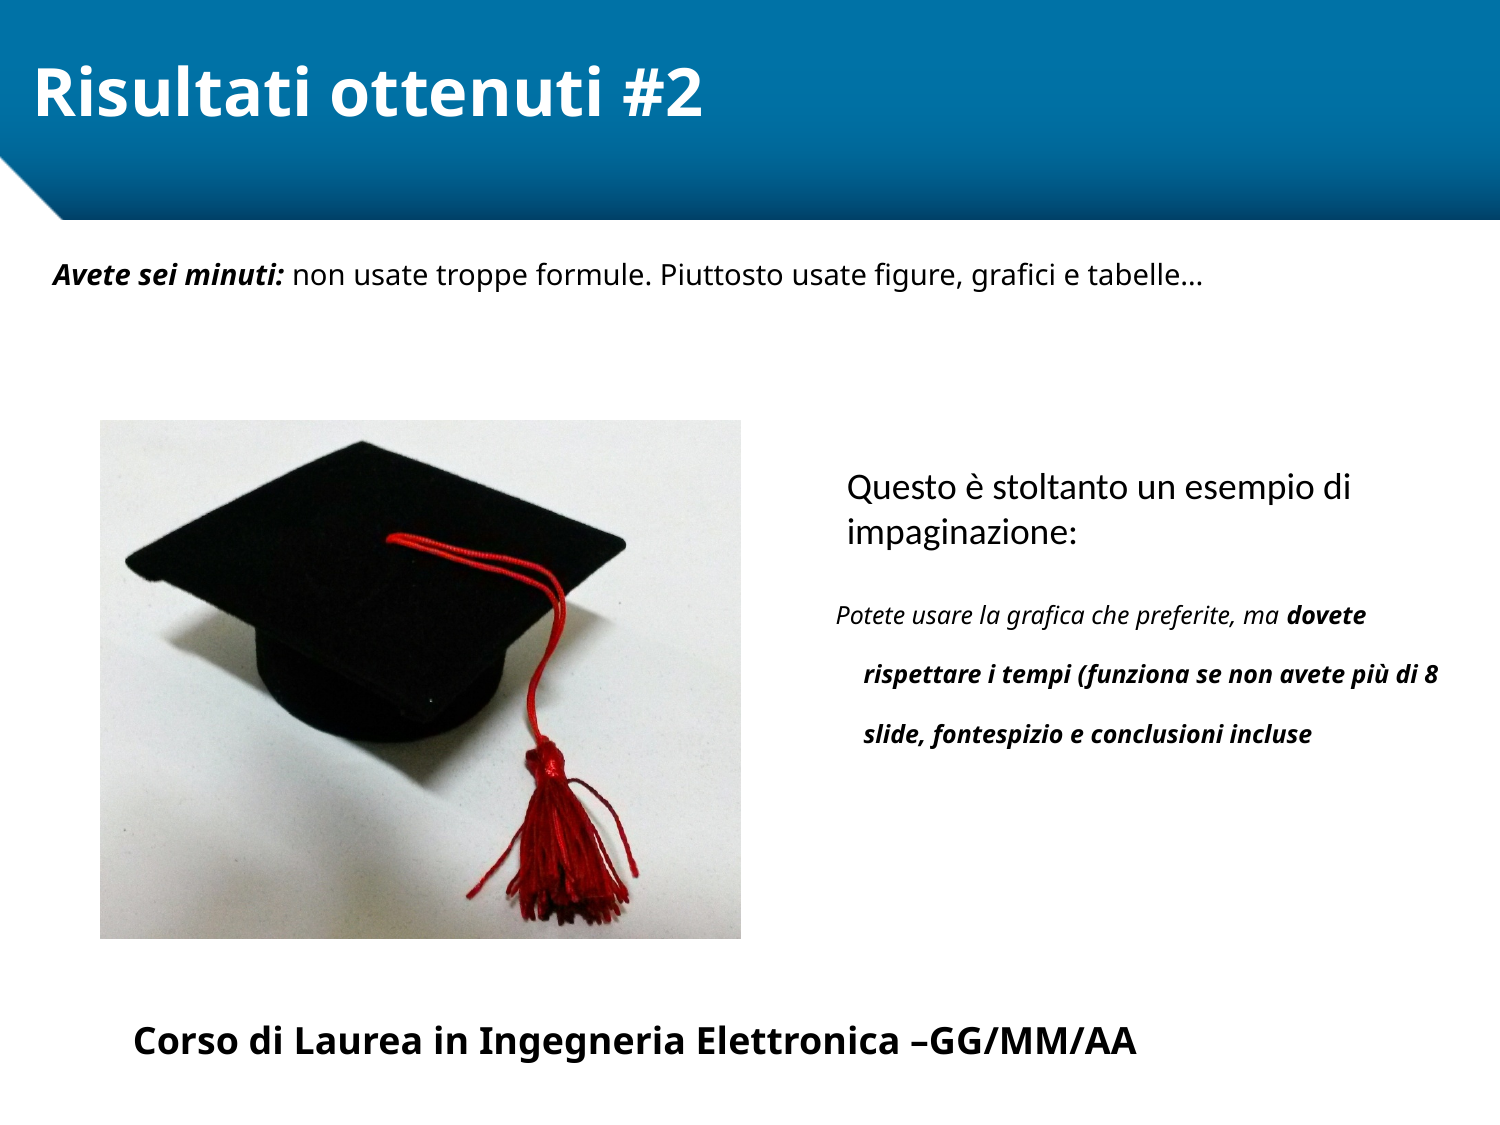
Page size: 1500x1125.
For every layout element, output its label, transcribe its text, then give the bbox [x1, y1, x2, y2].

title Risultati ottenuti #2 [17, 5, 1393, 175]
text_box Potete usare la grafica che preferite, ma dovete rispettare i tempi (funziona se non avete più di 8 slide, fontespizio e conclusioni incluse [820, 561, 1470, 757]
text_box Questo è stoltanto un esempio di impaginazione: [832, 454, 1500, 560]
text_box Corso di Laurea in Ingegneria Elettronica –GG/MM/AA [118, 1009, 1317, 1070]
picture [100, 420, 742, 939]
text_box Avete sei minuti: non usate troppe formule. Piuttosto usate figure, grafici e tabelle… [38, 231, 1483, 299]
